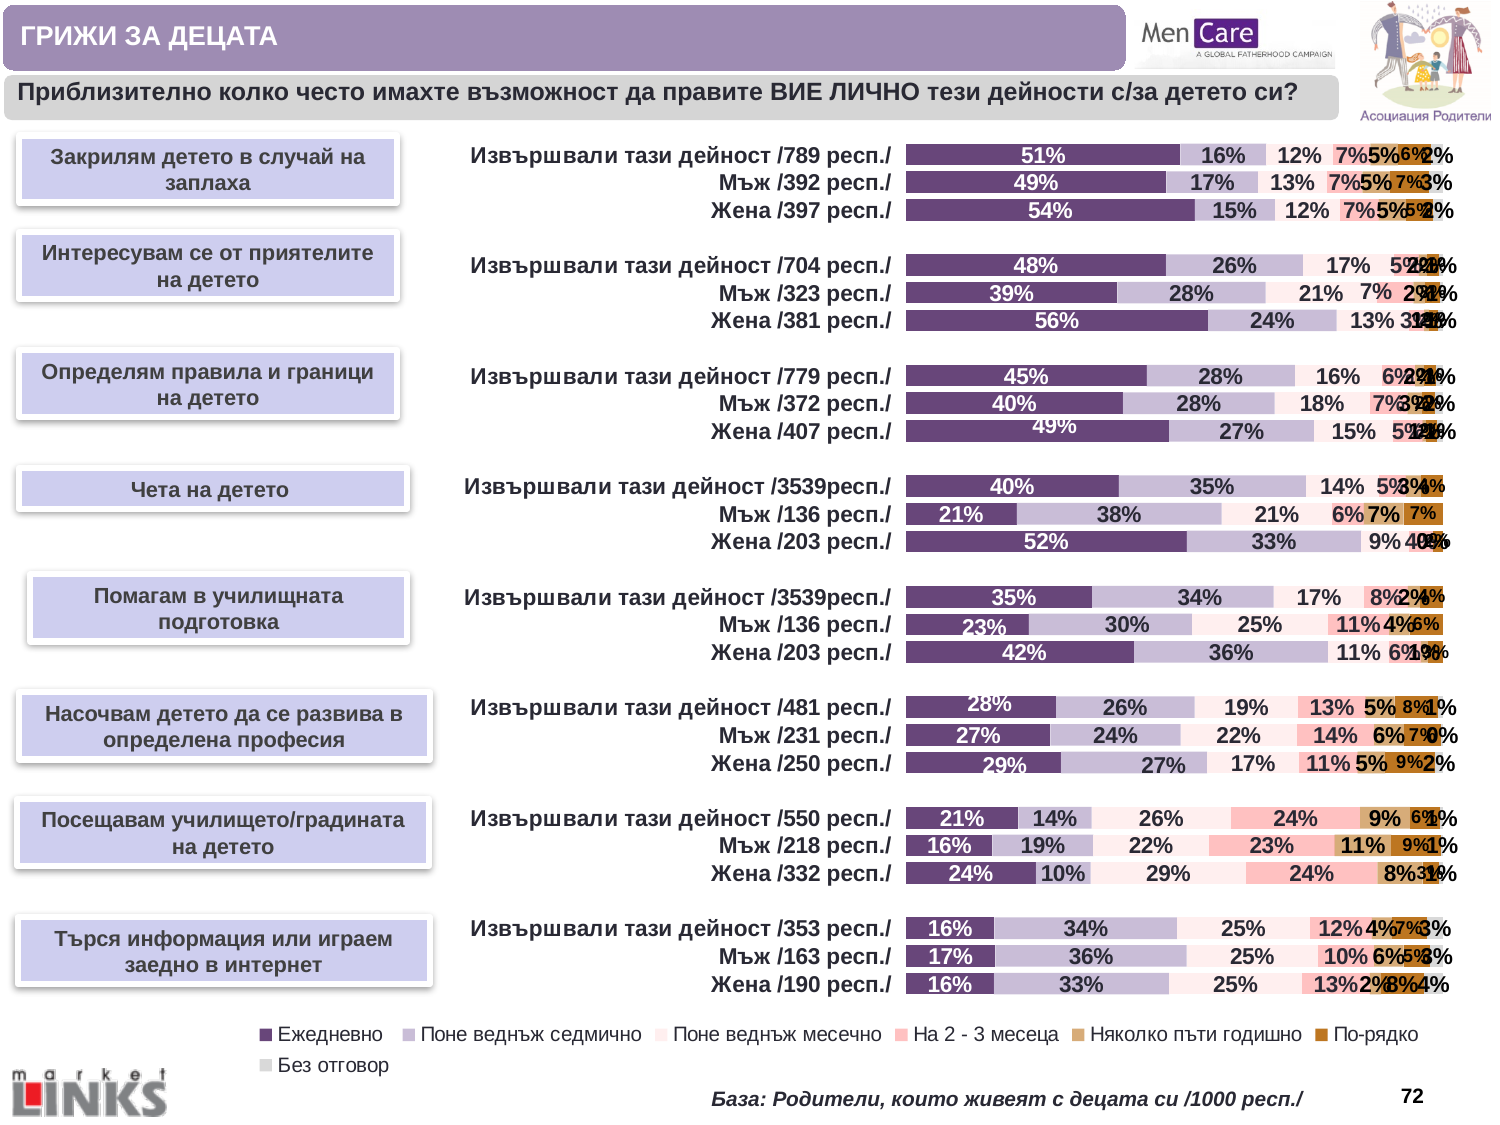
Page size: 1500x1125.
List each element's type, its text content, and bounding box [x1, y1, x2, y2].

text_box ГРИЖИ ЗА ДЕЦАТА [5, 8, 1323, 61]
text_box Търся информация или играем заедно в интернет [17, 916, 227, 984]
picture [1360, 1, 1491, 122]
text_box Помагам в училищната подготовка [29, 574, 227, 642]
text_box Интересувам се от приятелите на детето [18, 231, 227, 299]
text_box Закрилям детето в случай на заплаха [18, 135, 227, 203]
text_box Чета на детето [18, 467, 227, 509]
picture [1134, 9, 1336, 69]
text_box Определям правила и граници на детето [18, 349, 227, 417]
picture [12, 1068, 167, 1117]
chart [232, 128, 1459, 1125]
text_box Посещавам училището/градината на детето [17, 798, 227, 866]
text_box Приблизително колко често имахте възможност да правите ВИЕ ЛИЧНО тези дейности с/за детето си? [2, 68, 1317, 113]
text_box Насочвам детето да се развива в определена професия [18, 692, 227, 760]
